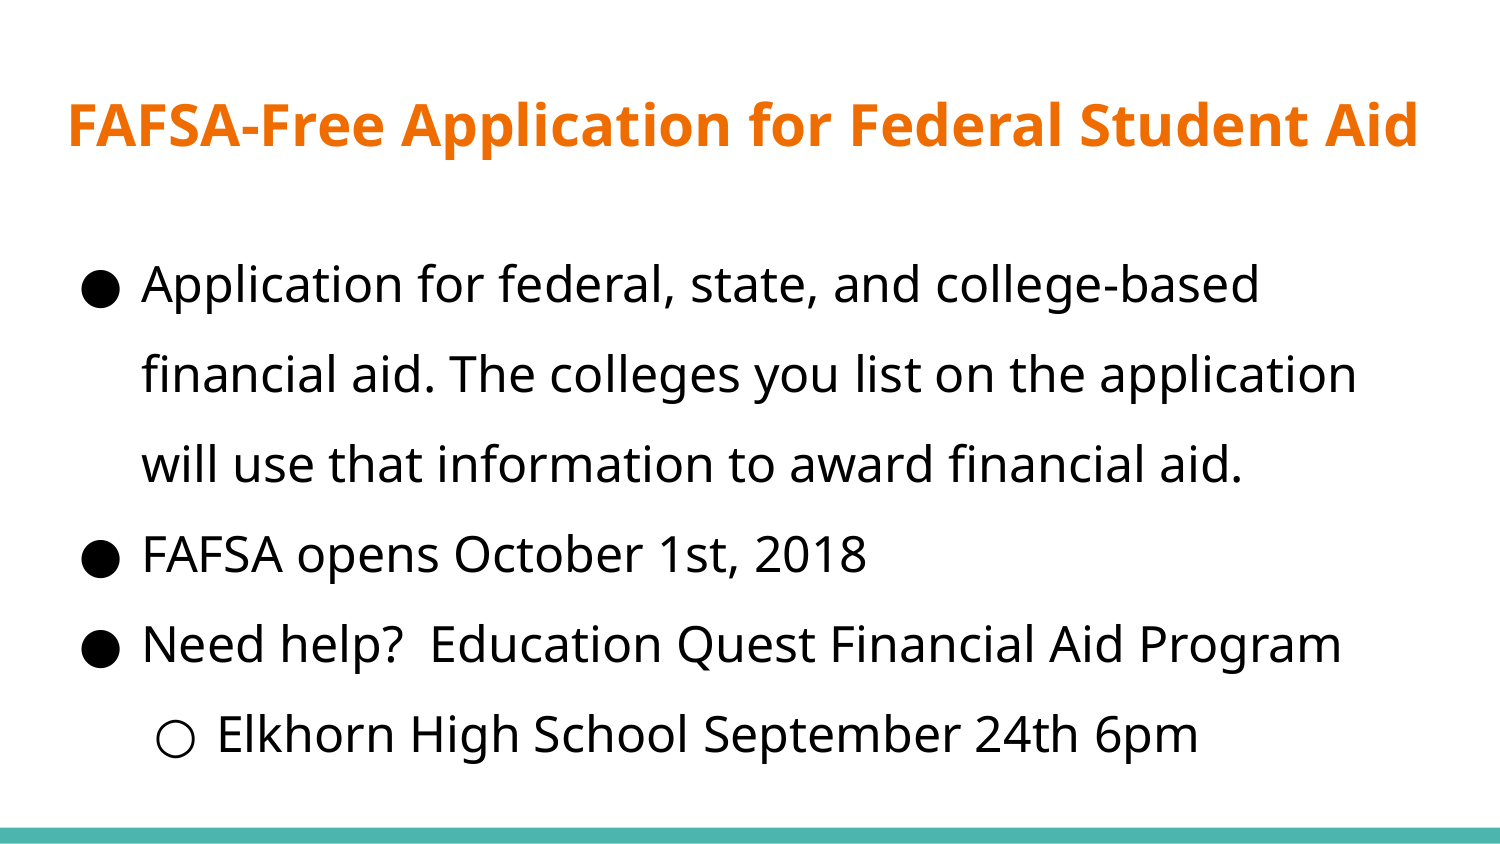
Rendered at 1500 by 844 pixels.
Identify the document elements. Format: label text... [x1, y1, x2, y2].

list Application for federal, state, and college-based financial aid. The colleges you list on the application will use that information to award financial aid. FAFSA opens October 1st, 2018 Need help? Education Quest Financial Aid Program Elkhorn High School September 24th 6pm [51, 207, 1449, 750]
title FAFSA-Free Application for Federal Student Aid [51, 72, 1449, 189]
